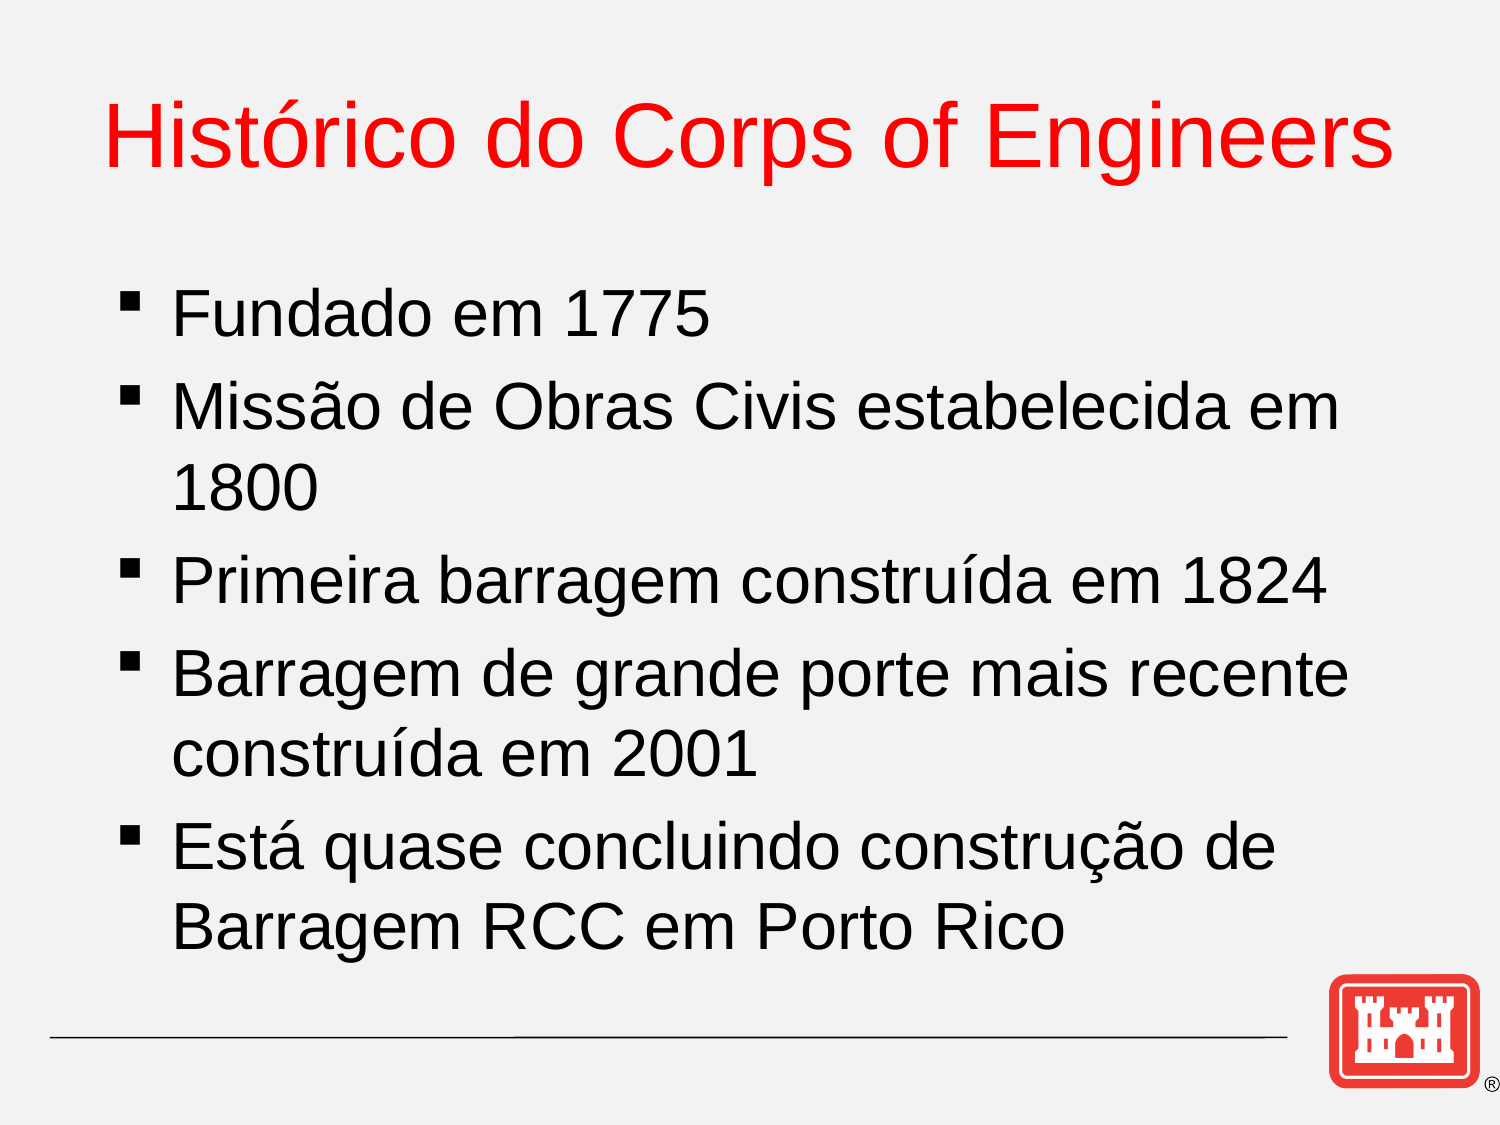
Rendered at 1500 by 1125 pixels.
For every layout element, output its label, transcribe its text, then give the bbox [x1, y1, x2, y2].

list Fundado em 1775 Missão de Obras Civis estabelecida em 1800 Primeira barragem construída em 1824 Barragem de grande porte mais recente construída em 2001 Está quase concluindo construção de Barragem RCC em Porto Rico [99, 262, 1388, 901]
picture [1329, 974, 1500, 1092]
title Histórico do Corps of Engineers [74, 37, 1426, 226]
